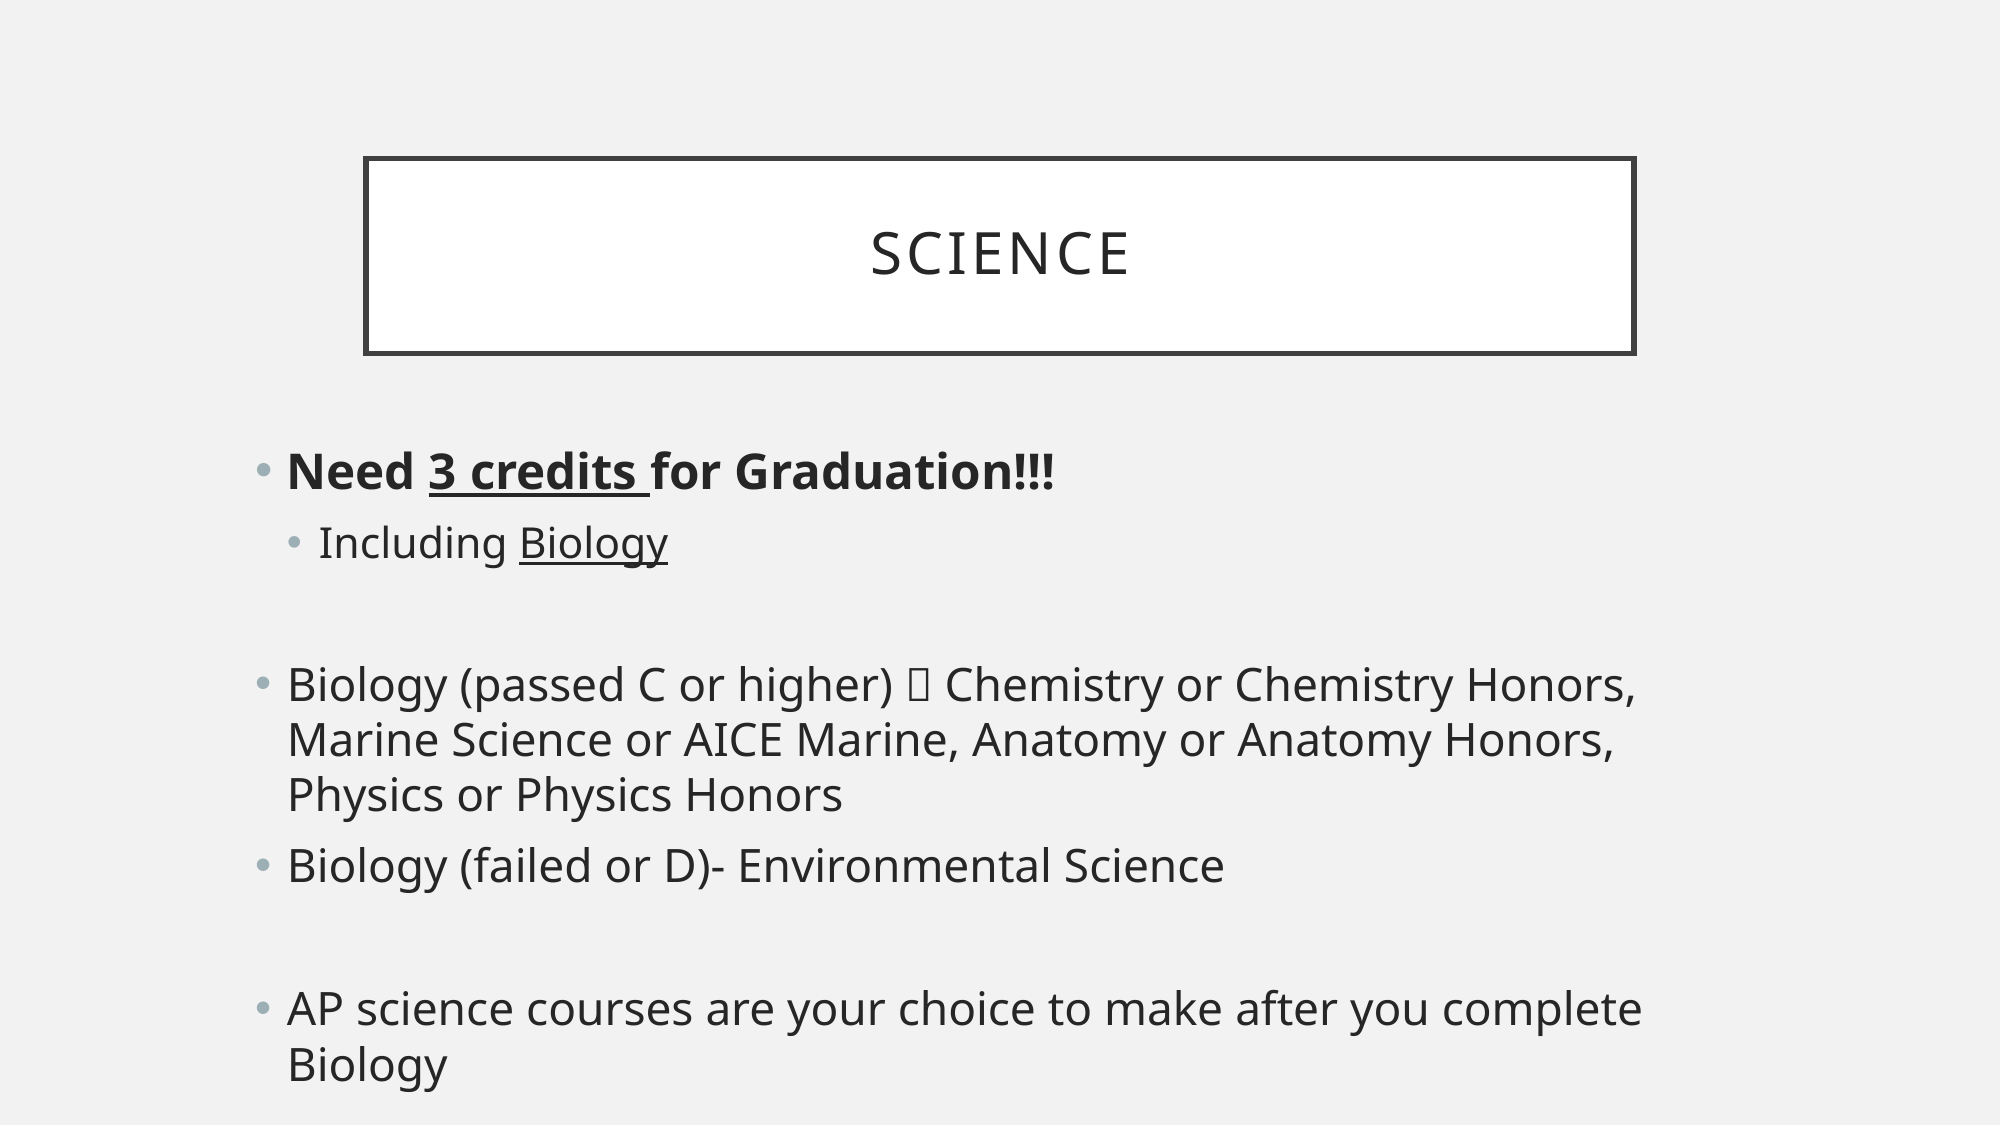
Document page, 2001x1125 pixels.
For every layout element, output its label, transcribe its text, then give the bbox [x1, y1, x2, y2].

list Need 3 credits for Graduation!!! Including Biology Biology (passed C or higher)  Chemistry or Chemistry Honors, Marine Science or AICE Marine, Anatomy or Anatomy Honors, Physics or Physics Honors Biology (failed or D)- Environmental Science AP science courses are your choice to make after you complete Biology [240, 432, 1739, 1104]
title science [363, 156, 1637, 356]
